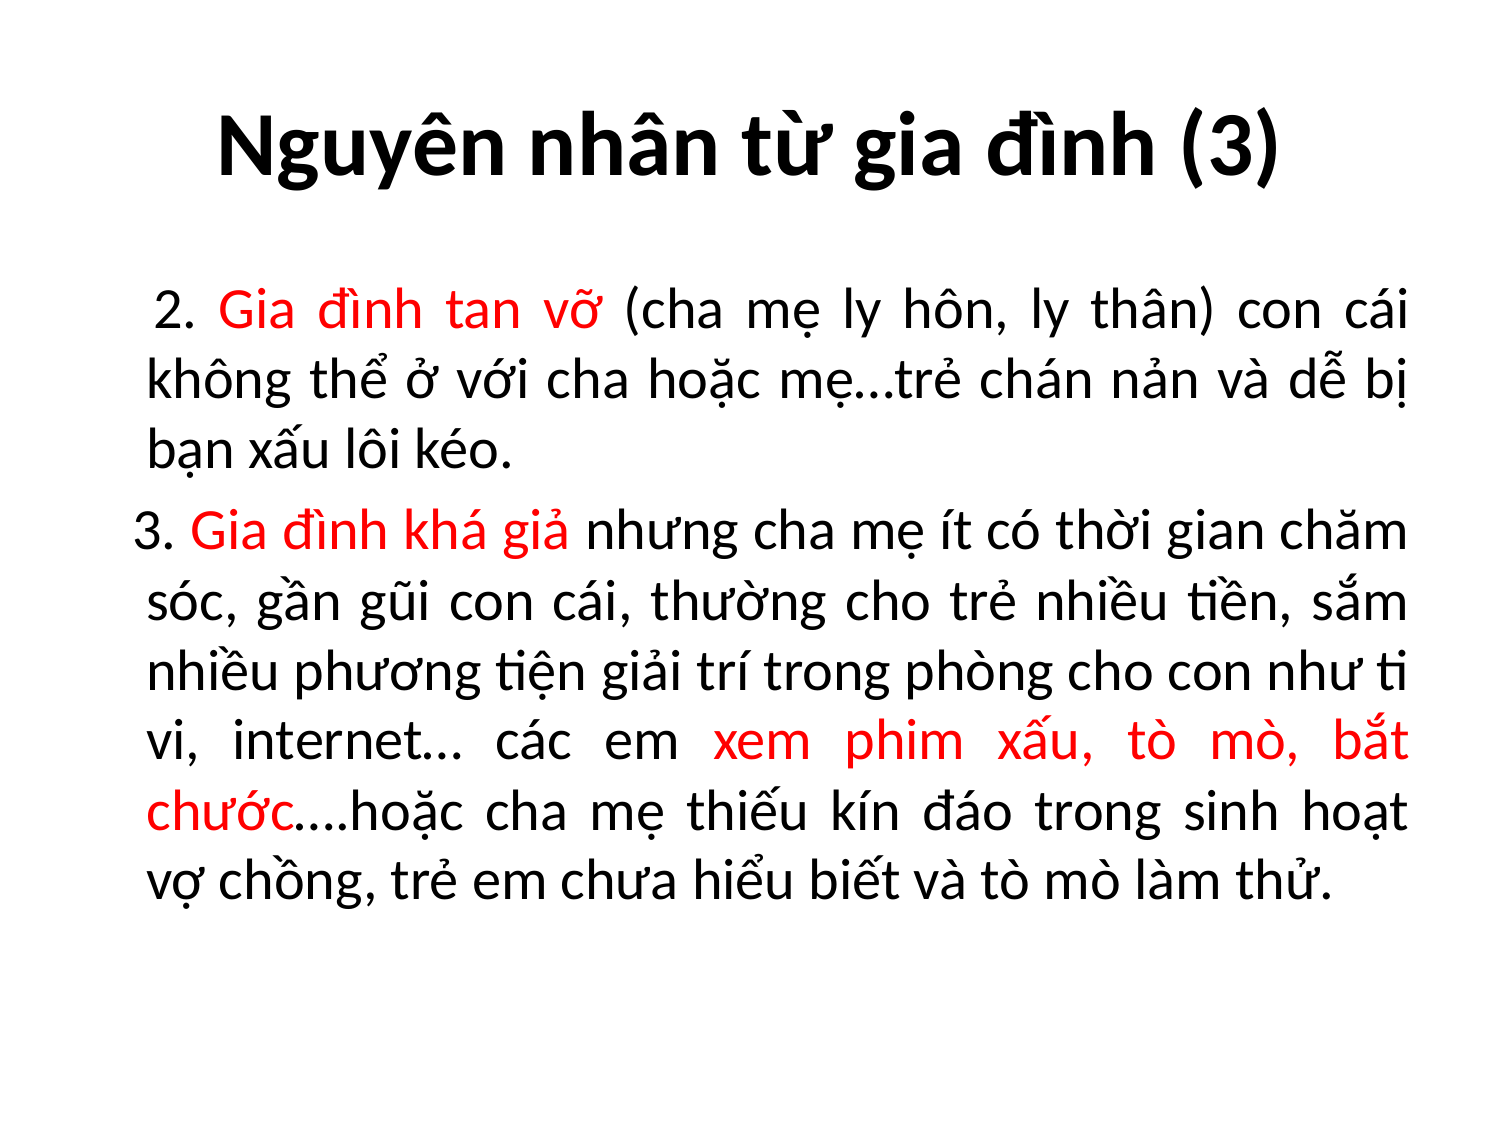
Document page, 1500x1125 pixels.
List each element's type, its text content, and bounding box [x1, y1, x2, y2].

list 2. Gia đình tan vỡ (cha mẹ ly hôn, ly thân) con cái không thể ở với cha hoặc mẹ…trẻ chán nản và dễ bị bạn xấu lôi kéo. 3. Gia đình khá giả nhưng cha mẹ ít có thời gian chăm sóc, gần gũi con cái, thường cho trẻ nhiều tiền, sắm nhiều phương tiện giải trí trong phòng cho con như ti vi, internet… các em xem phim xấu, tò mò, bắt chước….hoặc cha mẹ thiếu kín đáo trong sinh hoạt vợ chồng, trẻ em chưa hiểu biết và tò mò làm thử. [75, 262, 1425, 1005]
title Nguyên nhân từ gia đình (3) [75, 45, 1425, 233]
